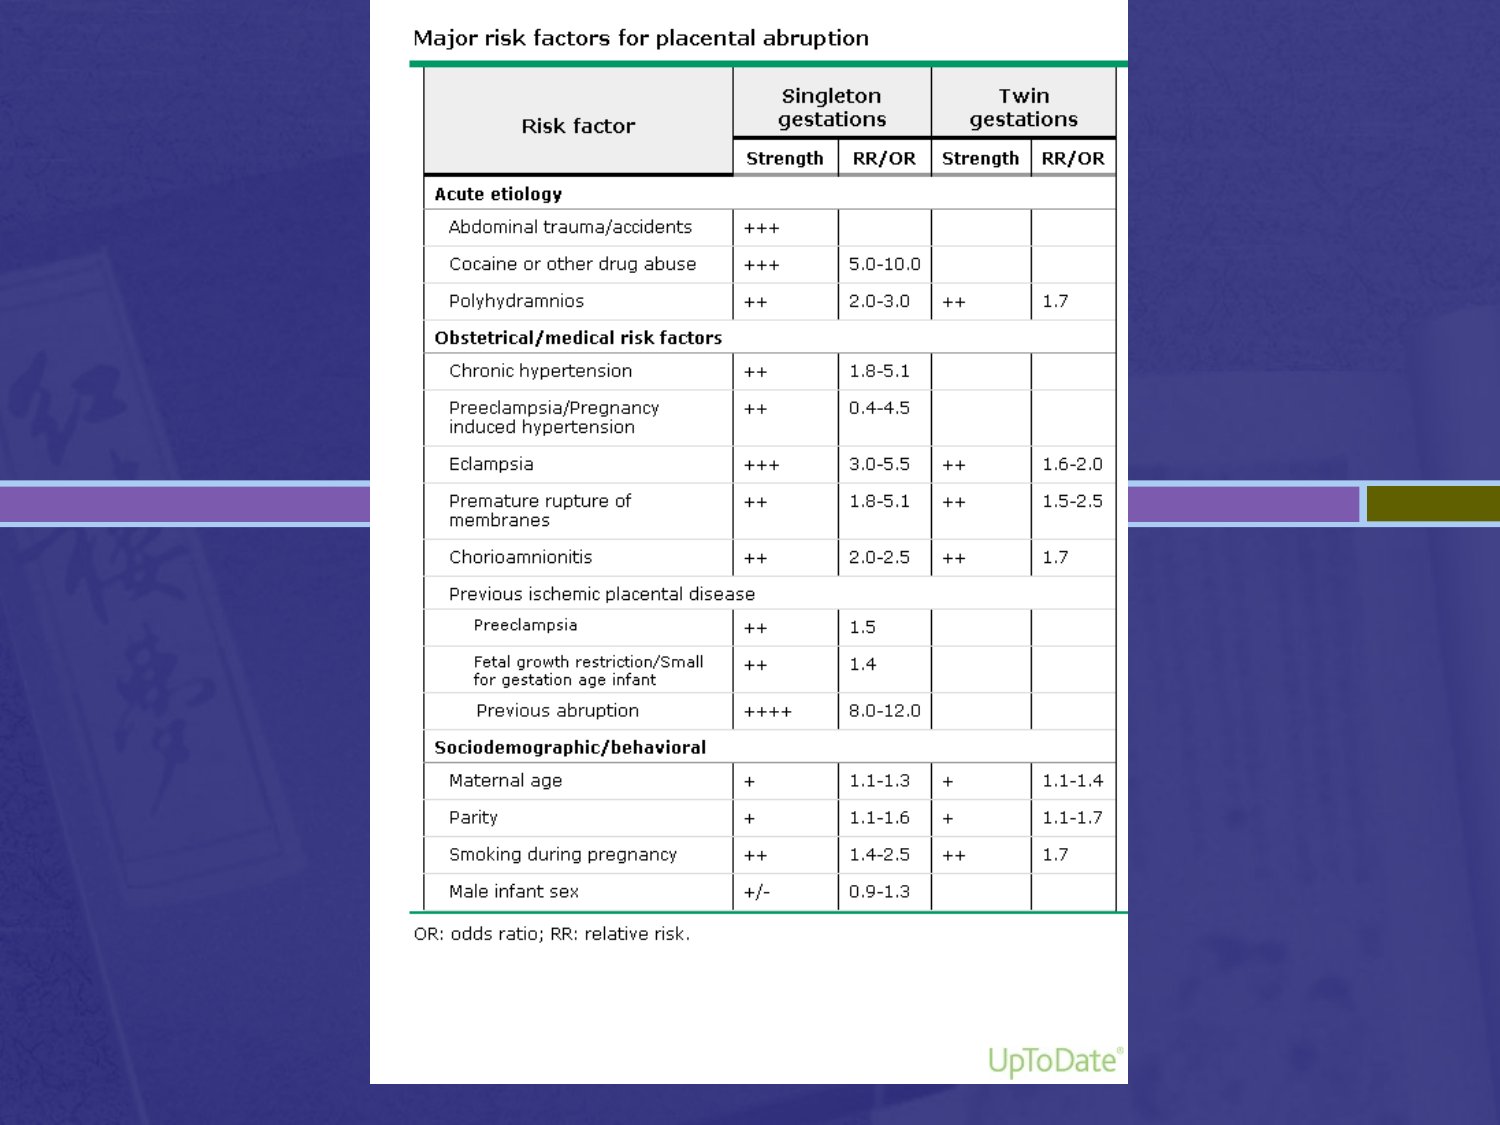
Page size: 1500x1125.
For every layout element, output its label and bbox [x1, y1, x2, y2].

picture [370, 0, 1128, 1084]
